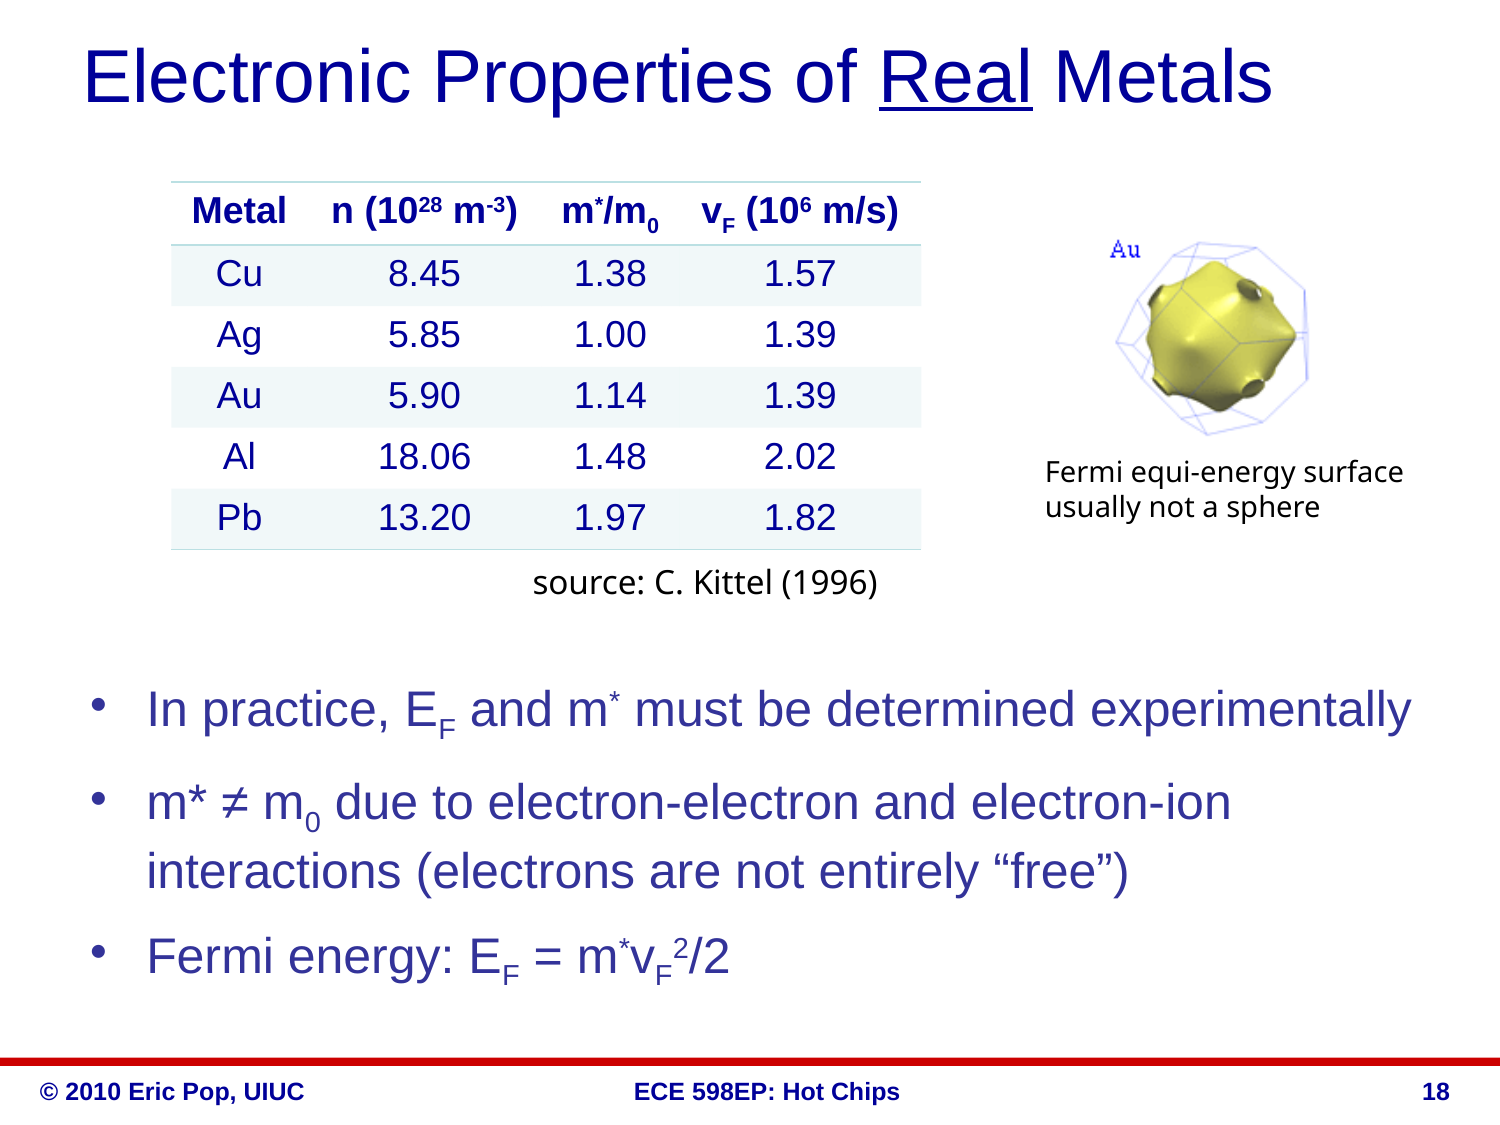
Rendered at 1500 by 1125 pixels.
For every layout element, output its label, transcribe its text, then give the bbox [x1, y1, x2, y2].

table_header vF (106 m/s) [679, 183, 921, 244]
table_cell 1.39 [679, 367, 921, 428]
table_cell 1.38 [541, 246, 679, 306]
table_cell 13.20 [308, 489, 541, 549]
table_cell 1.82 [679, 489, 921, 549]
table_cell 8.45 [308, 246, 541, 306]
text_box Fermi equi-energy surface usually not a sphere [1030, 446, 1420, 531]
picture [1101, 234, 1322, 438]
table_cell Ag [171, 306, 308, 367]
table_cell 1.48 [541, 428, 679, 489]
text_box source: C. Kittel (1996) [517, 553, 894, 609]
table_cell 1.57 [679, 246, 921, 306]
table_cell 1.39 [679, 306, 921, 367]
table_cell Cu [171, 246, 308, 306]
table_header Metal [171, 183, 308, 244]
table_cell 5.90 [308, 367, 541, 428]
table_cell 1.00 [541, 306, 679, 367]
table_cell 5.85 [308, 306, 541, 367]
table_cell 1.97 [541, 489, 679, 549]
table_cell Al [171, 428, 308, 489]
slide_number 18 [1362, 1075, 1451, 1106]
table_cell Pb [171, 489, 308, 549]
list In practice, EF and m* must be determined experimentally m* ≠ m0 due to electron-electron and electron-ion interactions (electrons are not entirely “free”) Fermi energy: EF = m*vF2/2 [74, 668, 1442, 1002]
table_cell 1.14 [541, 367, 679, 428]
title Electronic Properties of Real Metals [66, 20, 1418, 127]
table_cell Au [171, 367, 308, 428]
table_header m*/m0 [541, 183, 679, 244]
table_header n (1028 m-3) [308, 183, 541, 244]
table_cell 18.06 [308, 428, 541, 489]
table_cell 2.02 [679, 428, 921, 489]
